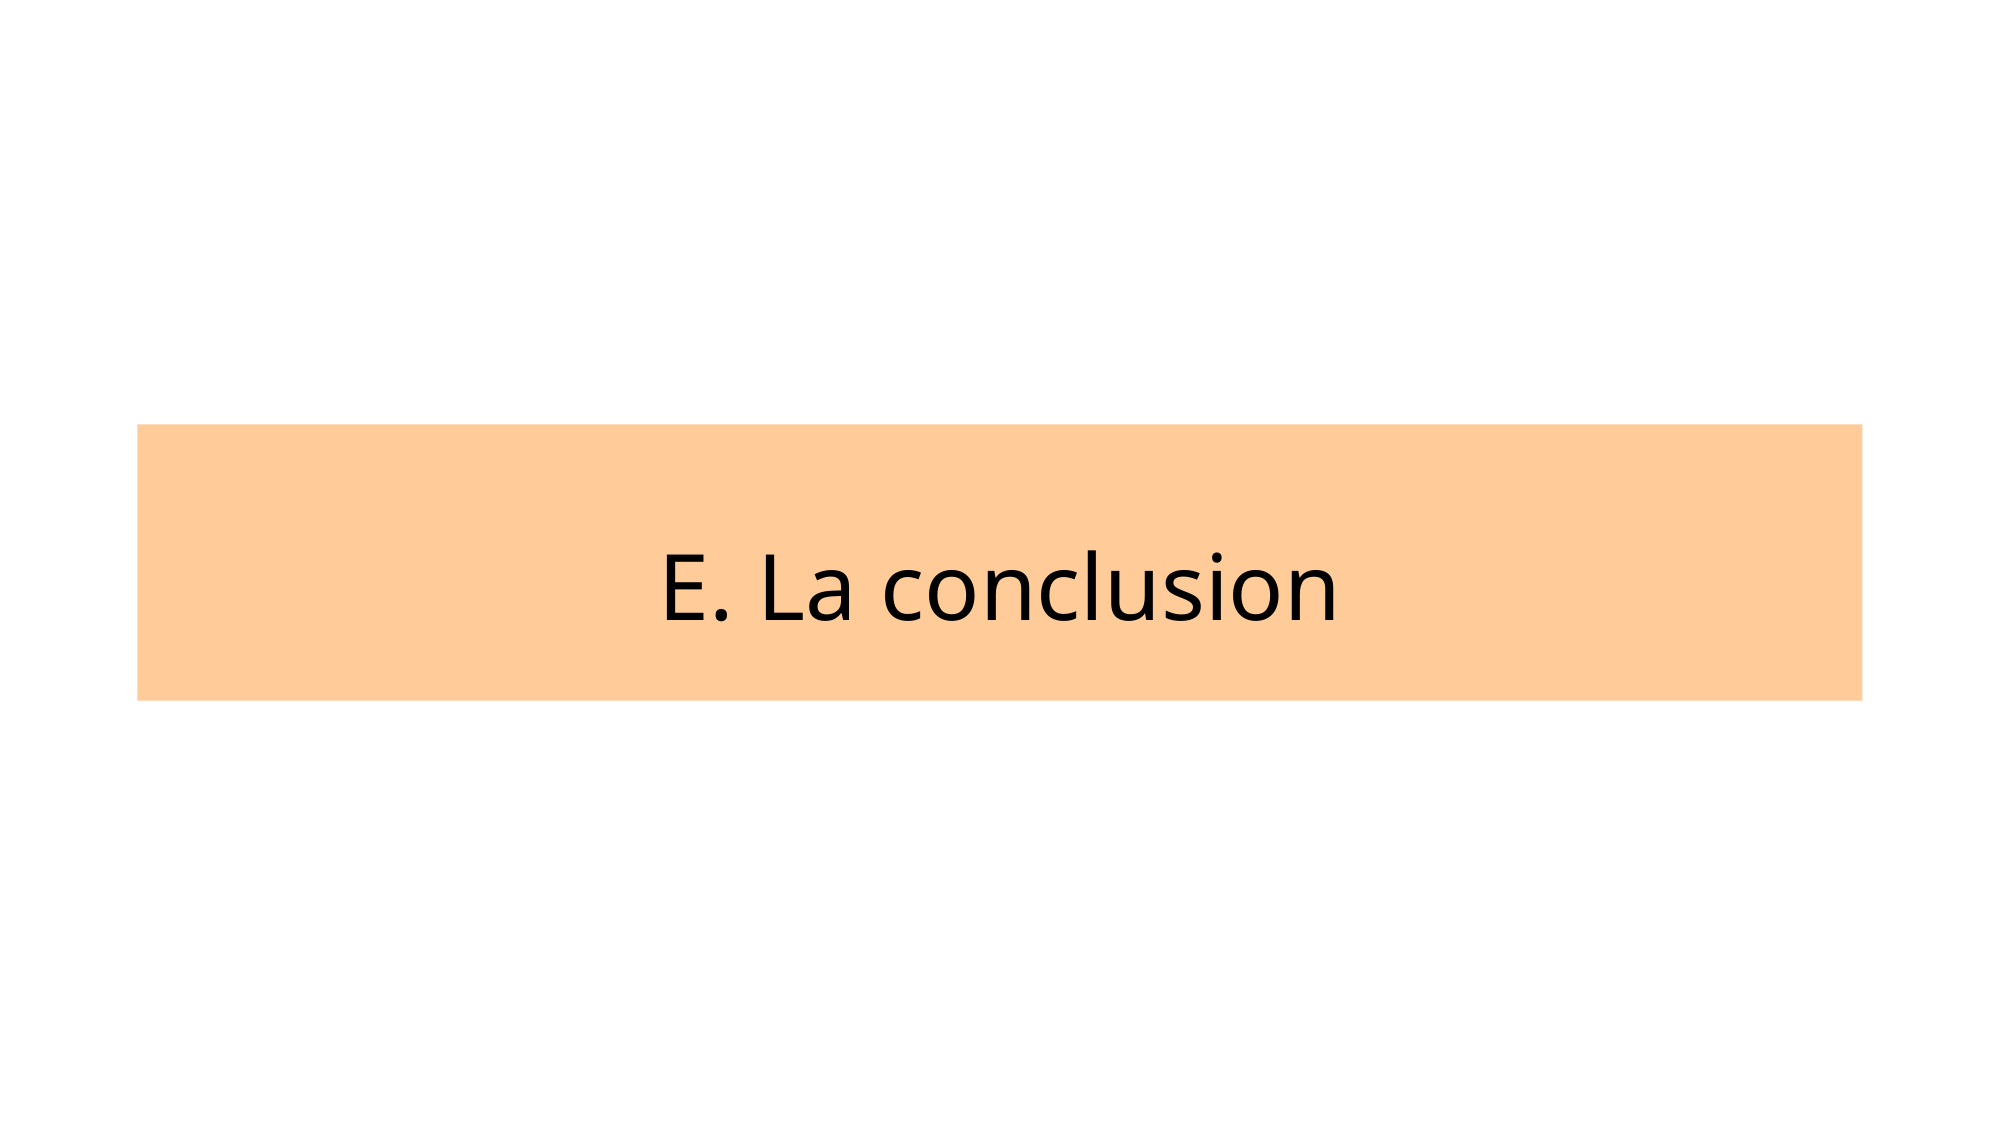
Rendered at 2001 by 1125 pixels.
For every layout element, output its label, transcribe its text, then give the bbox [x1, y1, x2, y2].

text_box E. La conclusion [137, 424, 1863, 701]
